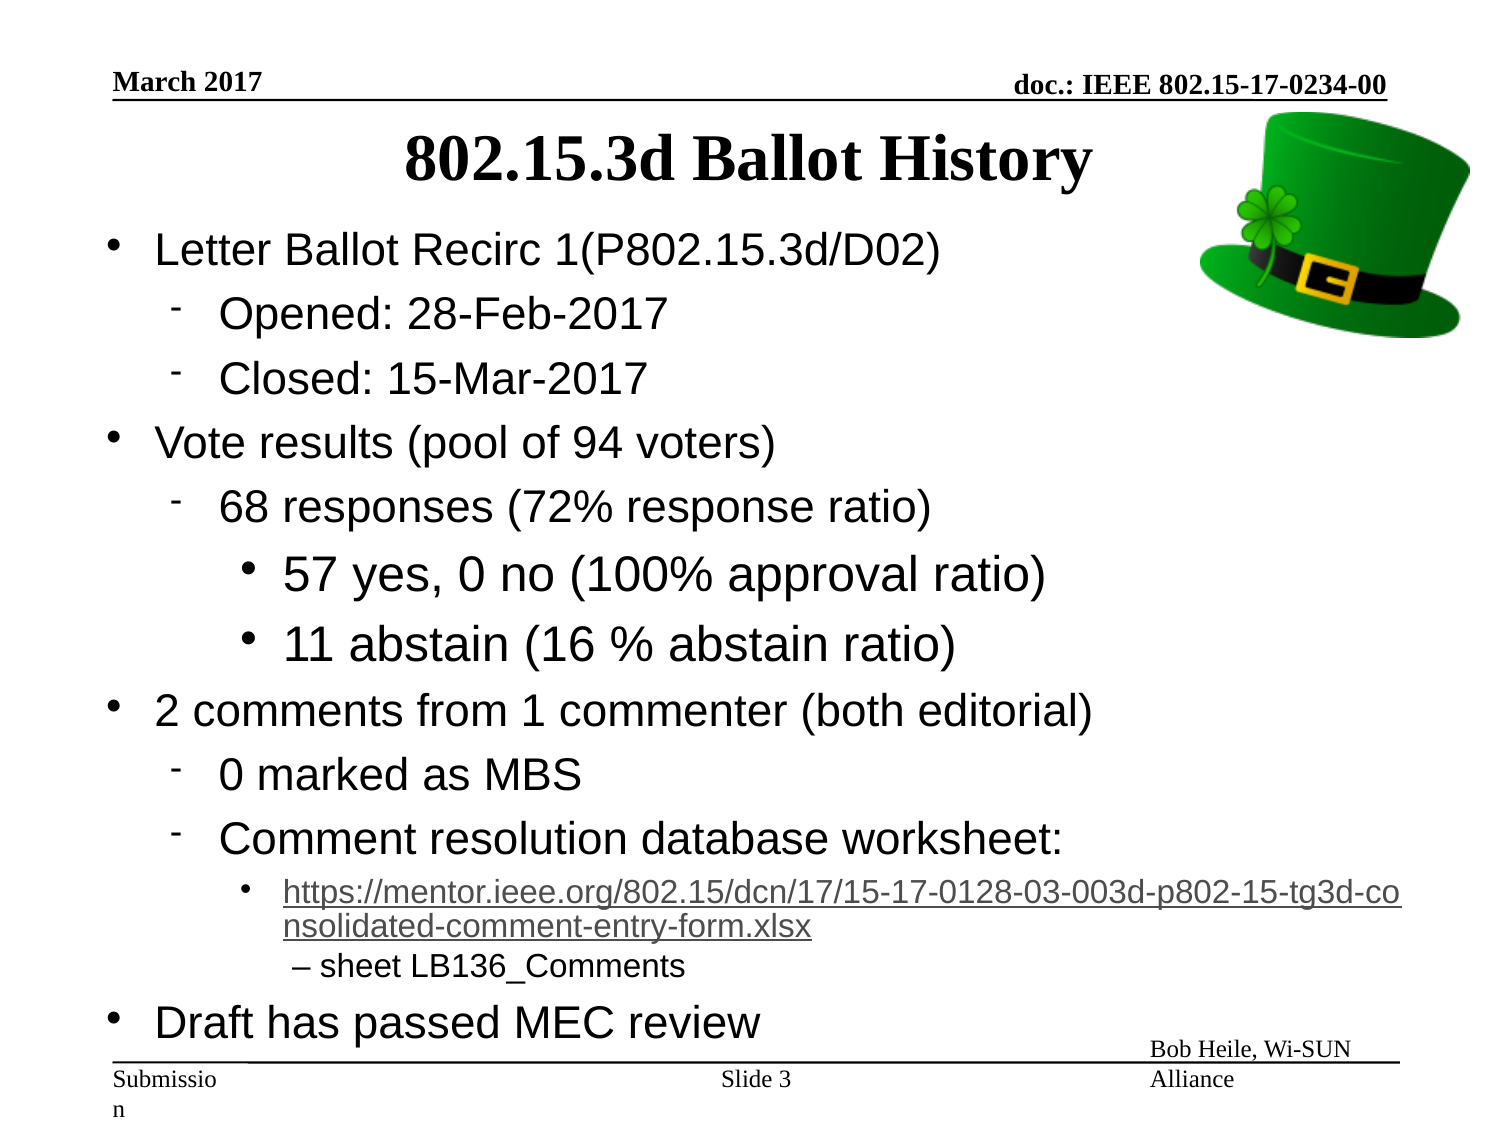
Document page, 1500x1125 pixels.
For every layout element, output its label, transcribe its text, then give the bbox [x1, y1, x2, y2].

footer Bob Heile, Wi-SUN Alliance [1149, 1062, 1413, 1093]
text_box 802.15.3d Ballot History [112, 106, 1388, 212]
picture [1388, 112, 1470, 338]
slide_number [112, 62, 375, 98]
slide_number Slide 3 [712, 1062, 800, 1093]
list Letter Ballot Recirc 1(P802.15.3d/D02) Opened: 28-Feb-2017 Closed: 15-Mar-2017 Vote results (pool of 94 voters) 68 responses (72% response ratio) 57 yes, 0 no (100% approval ratio) 11 abstain (16 % abstain ratio) 2 comments from 1 commenter (both editorial) 0 marked as MBS Comment resolution database worksheet: https://mentor.ieee.org/802.15/dcn/17/15-17-0128-03-003d-p802-15-tg3d-consolidated-comment-entry-form.xlsx – sheet LB136_Comments Draft has passed MEC review [75, 212, 1425, 1038]
